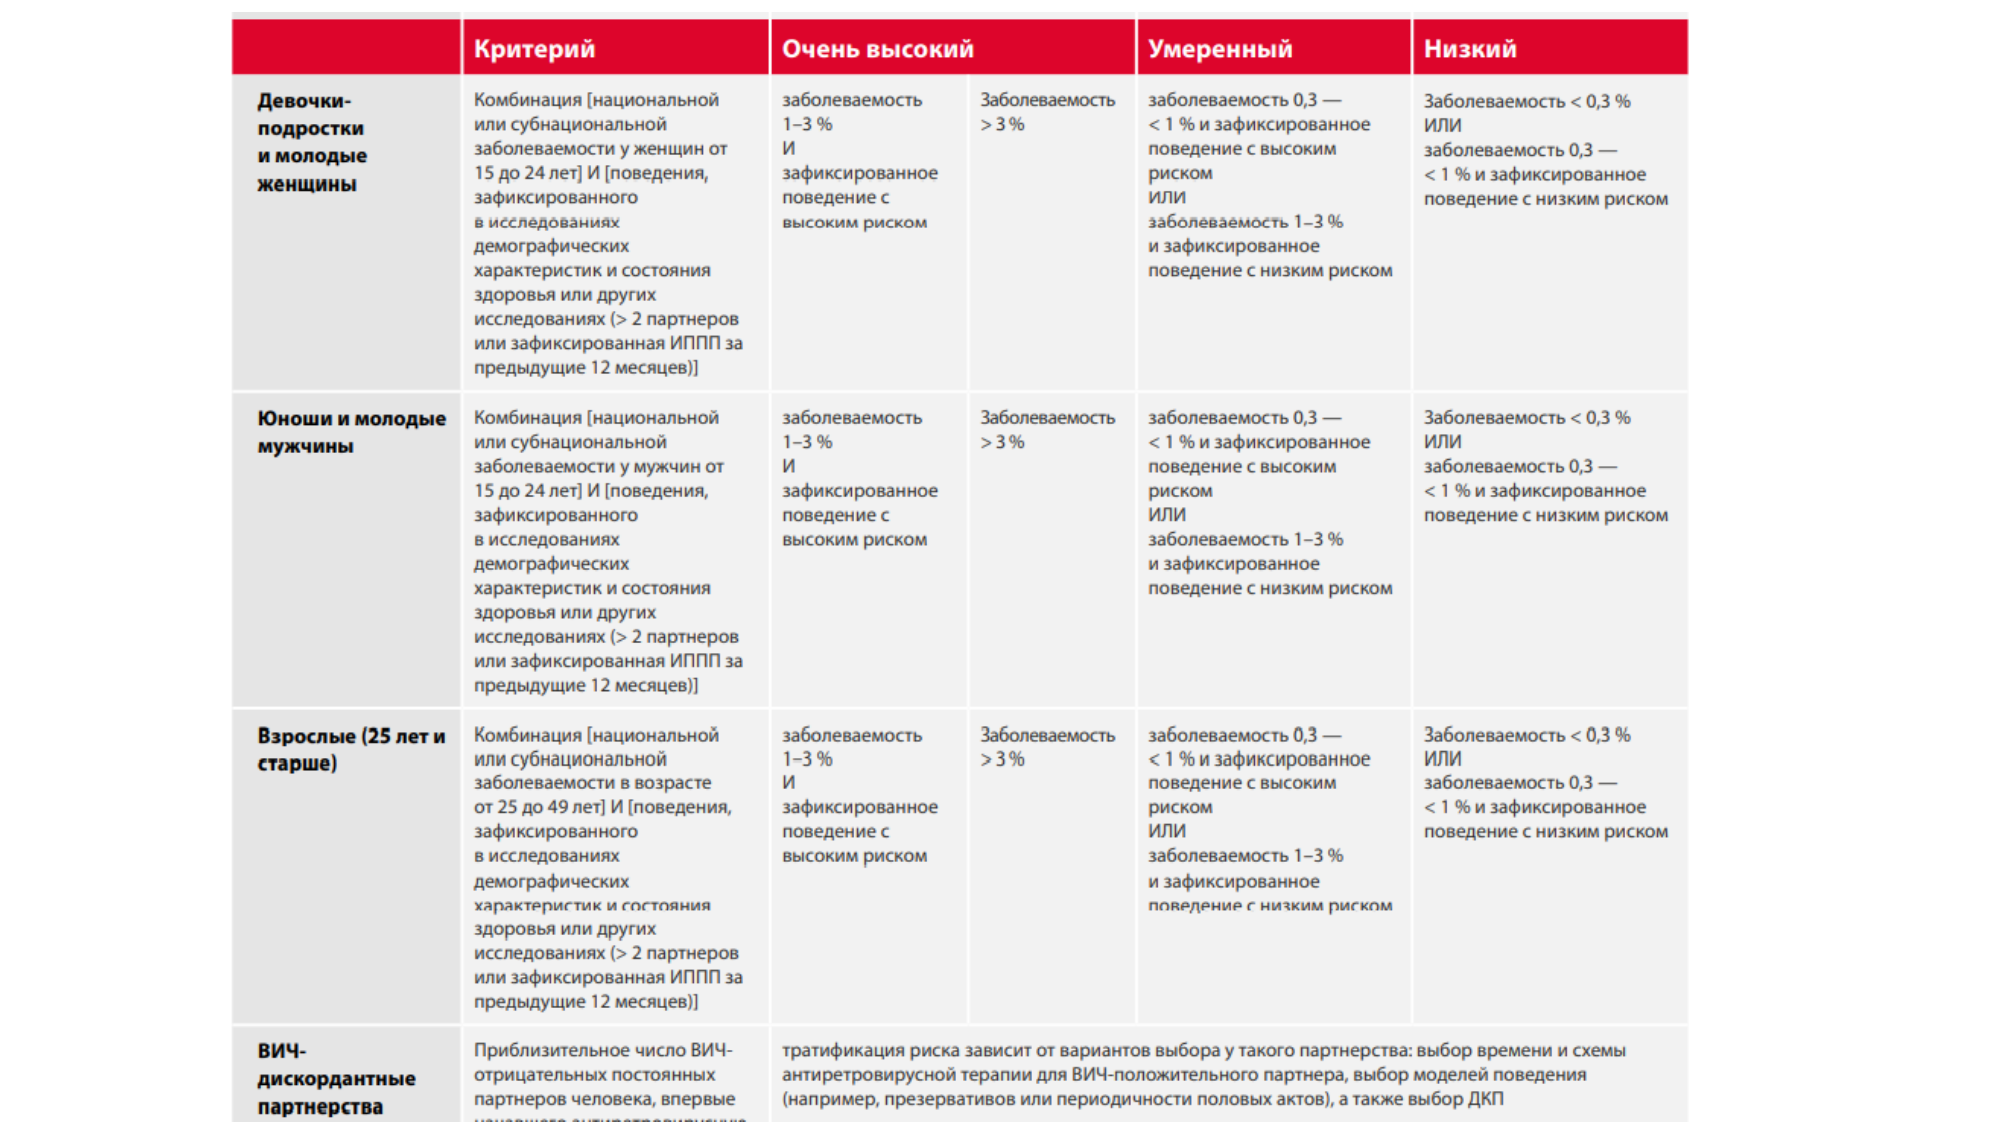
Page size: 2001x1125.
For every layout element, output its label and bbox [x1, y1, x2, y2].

list [226, 12, 1695, 1122]
